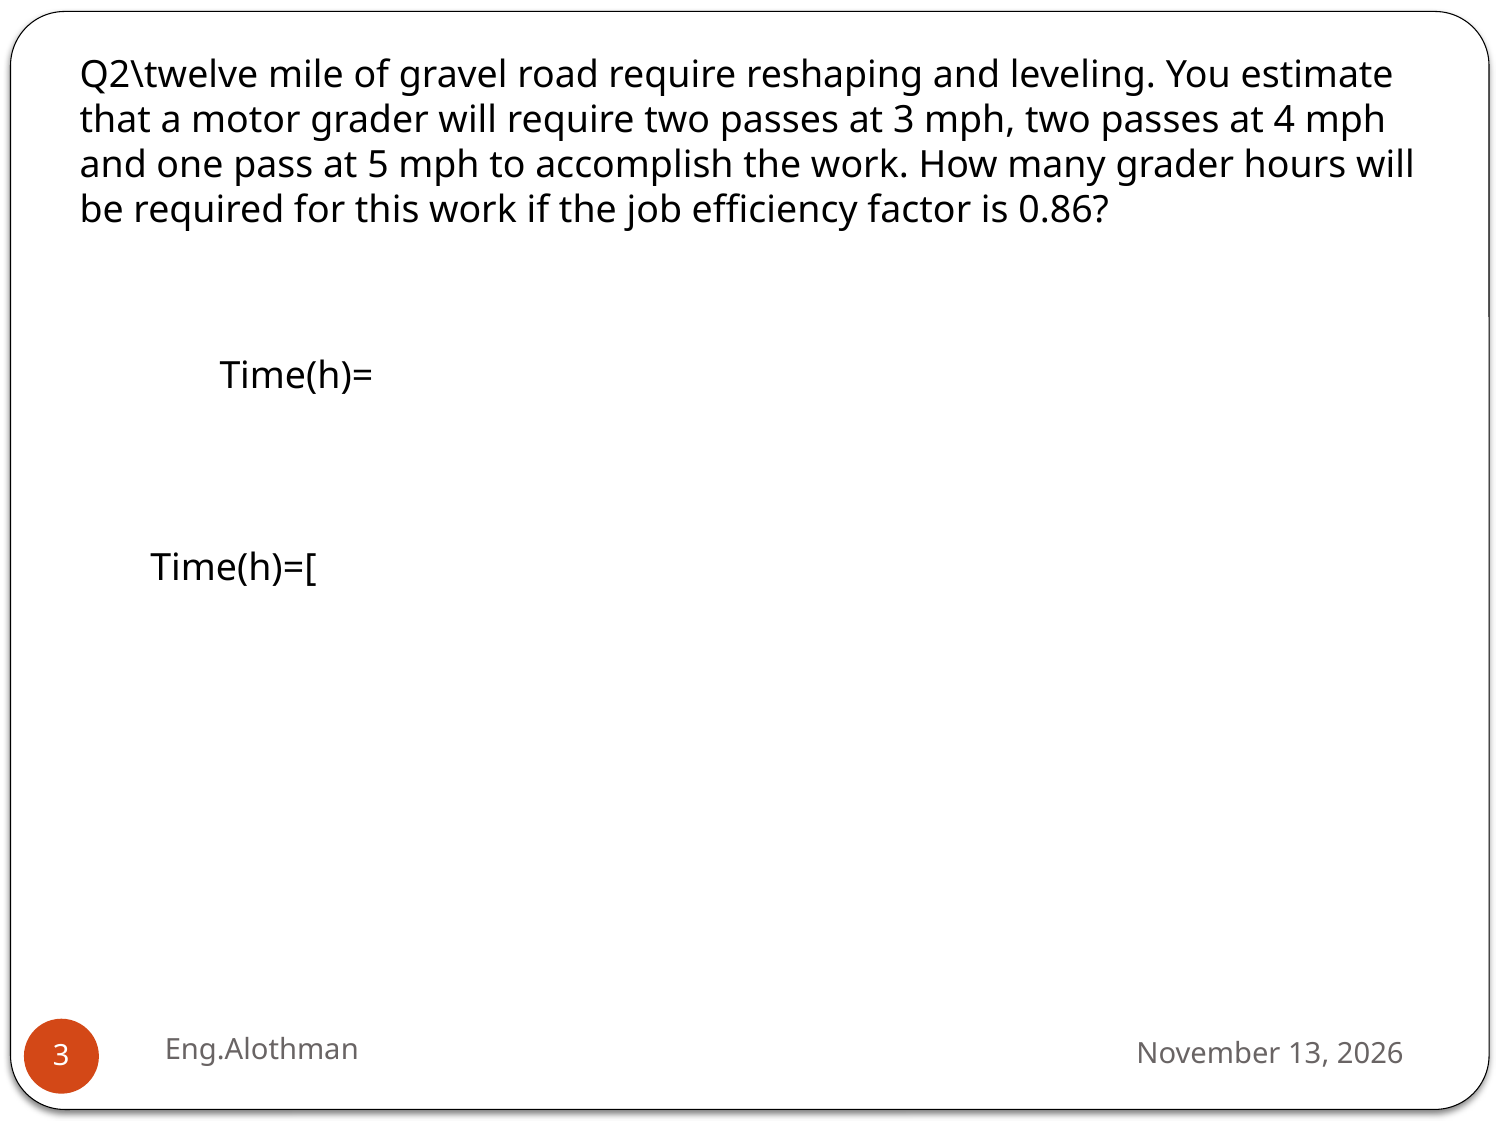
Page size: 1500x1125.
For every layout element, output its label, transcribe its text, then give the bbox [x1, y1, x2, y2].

text_box Q2\twelve mile of gravel road require reshaping and leveling. You estimate that a motor grader will require two passes at 3 mph, two passes at 4 mph and one pass at 5 mph to accomplish the work. How many grader hours will be required for this work if the job efficiency factor is 0.86? [64, 42, 1447, 238]
footer Eng.Alothman [150, 1012, 800, 1088]
slide_number 3 [23, 1018, 99, 1094]
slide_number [1012, 1015, 1419, 1094]
